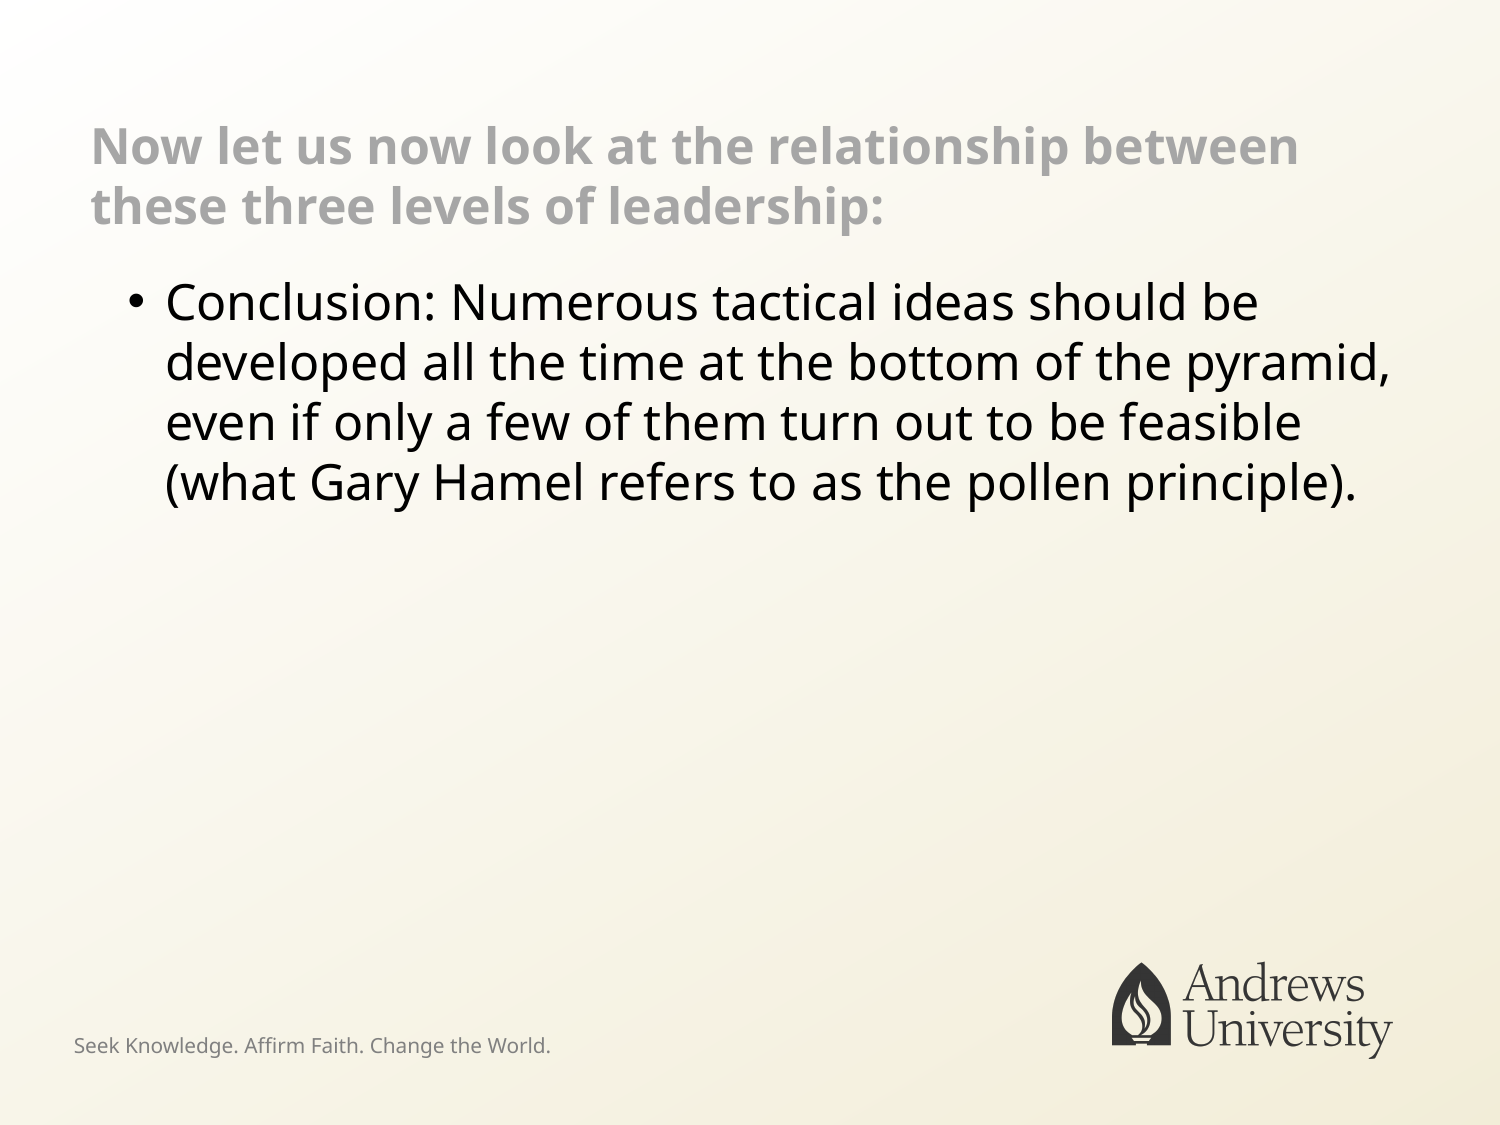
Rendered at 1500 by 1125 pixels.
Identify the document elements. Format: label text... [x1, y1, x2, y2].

title Now let us now look at the relationship between these three levels of leadership: [75, 93, 1450, 243]
picture [1112, 961, 1393, 1059]
list Conclusion: Numerous tactical ideas should be developed all the time at the bottom of the pyramid, even if only a few of them turn out to be feasible (what Gary Hamel refers to as the pollen principle). [75, 262, 1450, 900]
